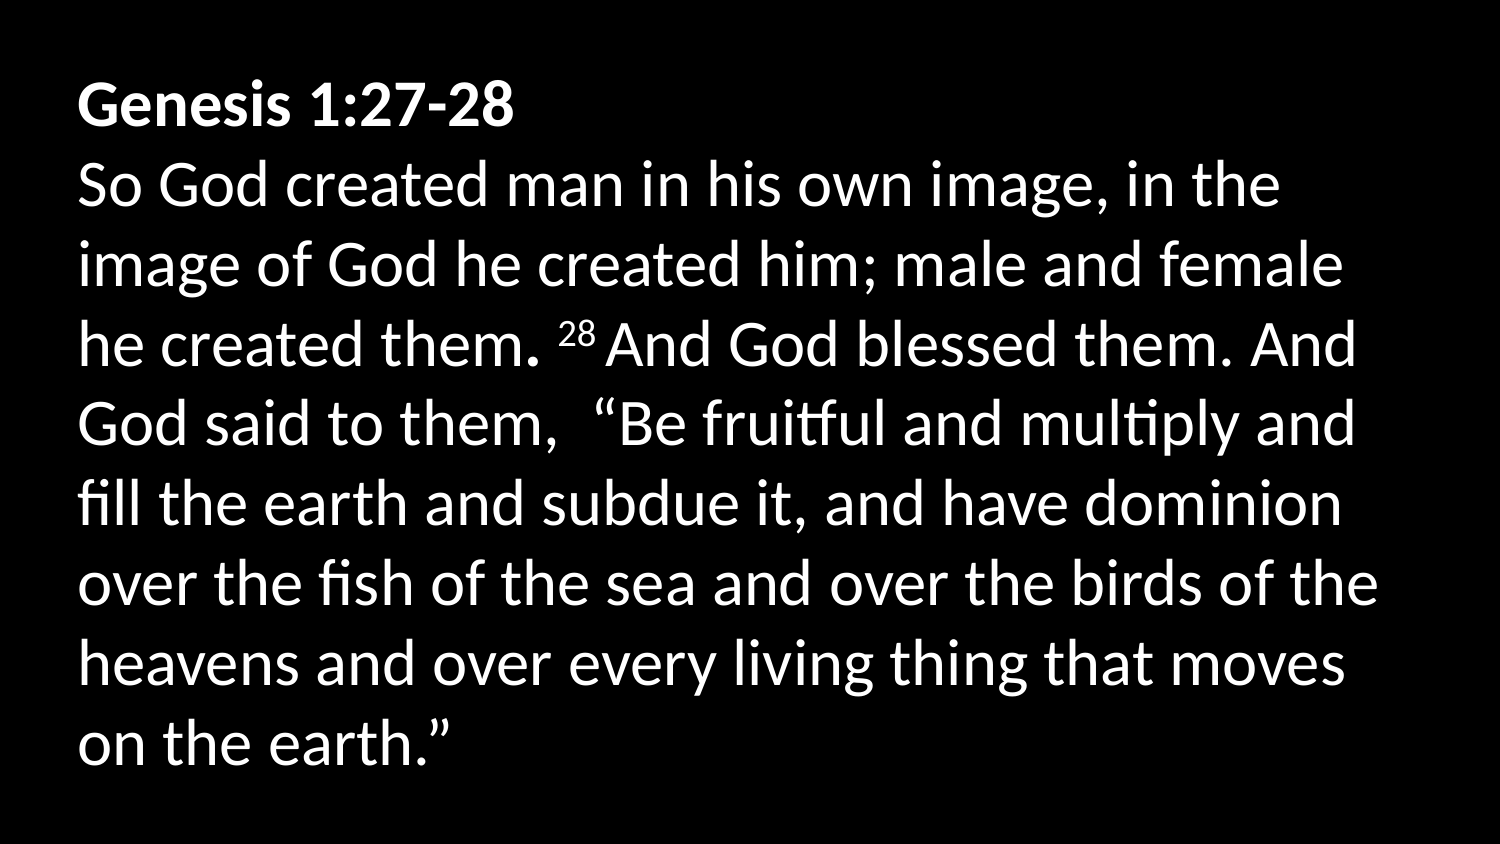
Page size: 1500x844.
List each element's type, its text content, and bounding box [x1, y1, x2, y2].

text_box Genesis 1:27-28 So God created man in his own image, in the image of God he created him; male and female he created them. 28 And God blessed them. And God said to them, “Be fruitful and multiply and fill the earth and subdue it, and have dominion over the fish of the sea and over the birds of the heavens and over every living thing that moves on the earth.” [62, 52, 1431, 787]
